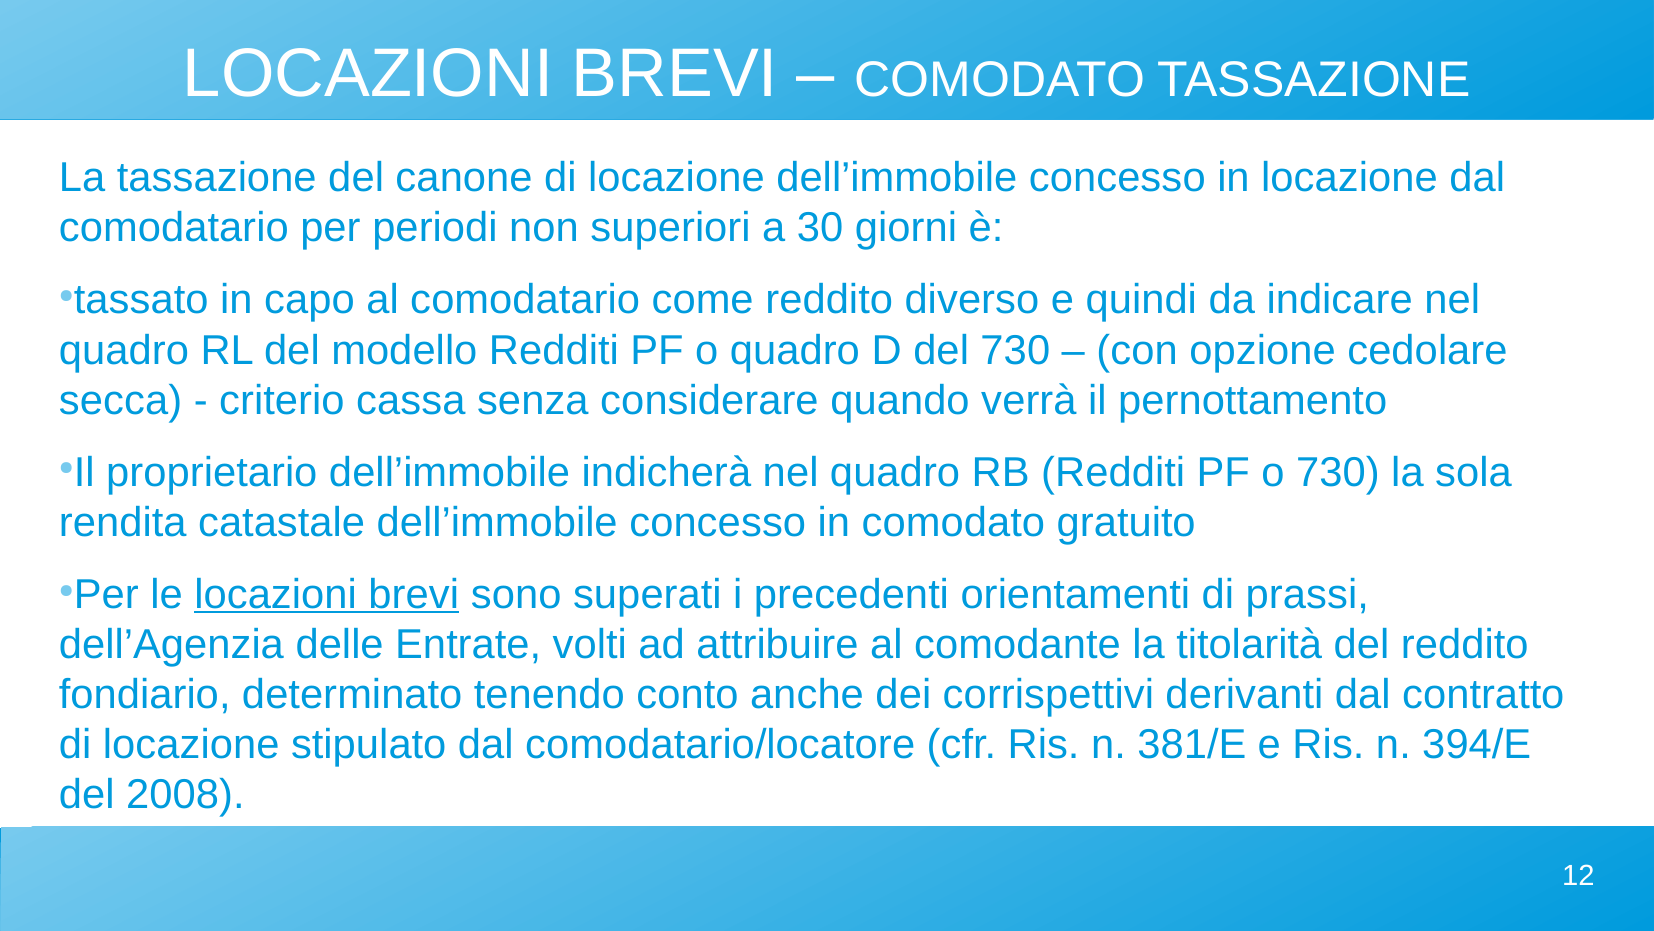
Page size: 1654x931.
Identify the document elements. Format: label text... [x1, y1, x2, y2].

title LOCAZIONI BREVI – COMODATO TASSAZIONE [59, 0, 1595, 147]
slide_number 12 [1210, 856, 1595, 916]
list La tassazione del canone di locazione dell’immobile concesso in locazione dal comodatario per periodi non superiori a 30 giorni è: tassato in capo al comodatario come reddito diverso e quindi da indicare nel quadro RL del modello Redditi PF o quadro D del 730 – (con opzione cedolare secca) - criterio cassa senza considerare quando verrà il pernottamento Il proprietario dell’immobile indicherà nel quadro RB (Redditi PF o 730) la sola rendita catastale dell’immobile concesso in comodato gratuito Per le locazioni brevi sono superati i precedenti orientamenti di prassi, dell’Agenzia delle Entrate, volti ad attribuire al comodante la titolarità del reddito fondiario, determinato tenendo conto anche dei corrispettivi derivanti dal contratto di locazione stipulato dal comodatario/locatore (cfr. Ris. n. 381/E e Ris. n. 394/E del 2008). [59, 150, 1595, 741]
